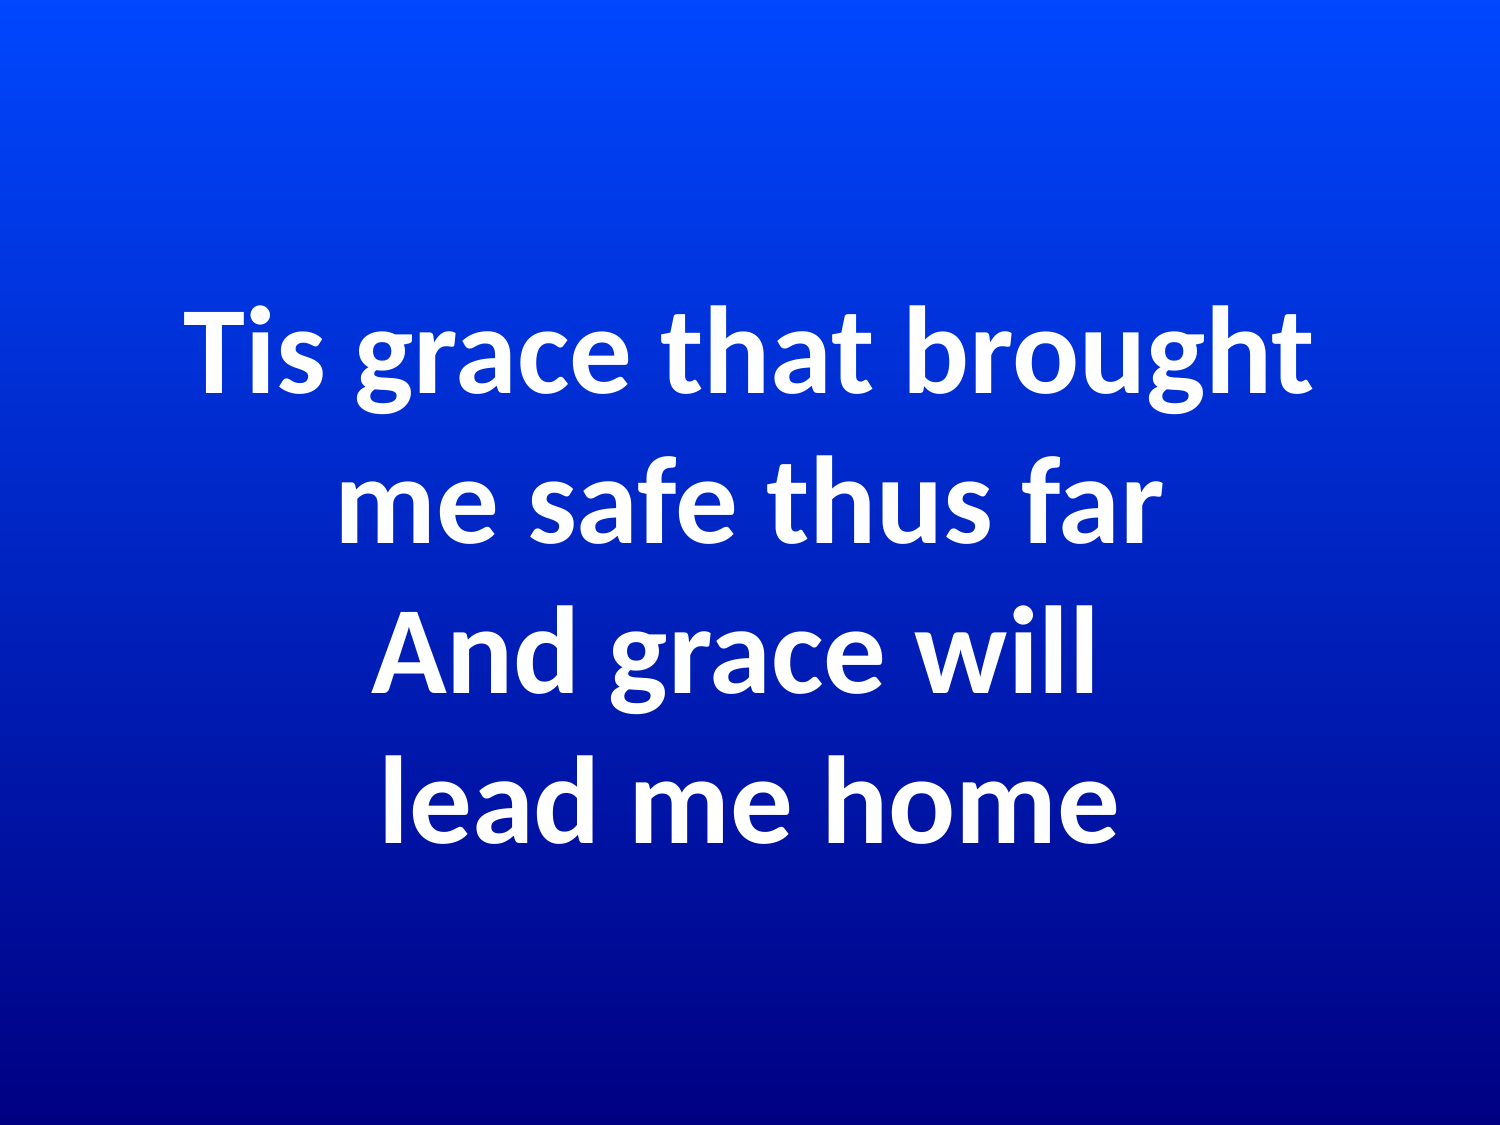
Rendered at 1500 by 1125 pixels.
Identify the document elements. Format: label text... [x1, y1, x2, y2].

title Tis grace that brought me safe thus far And grace will lead me home [112, 62, 1388, 1075]
